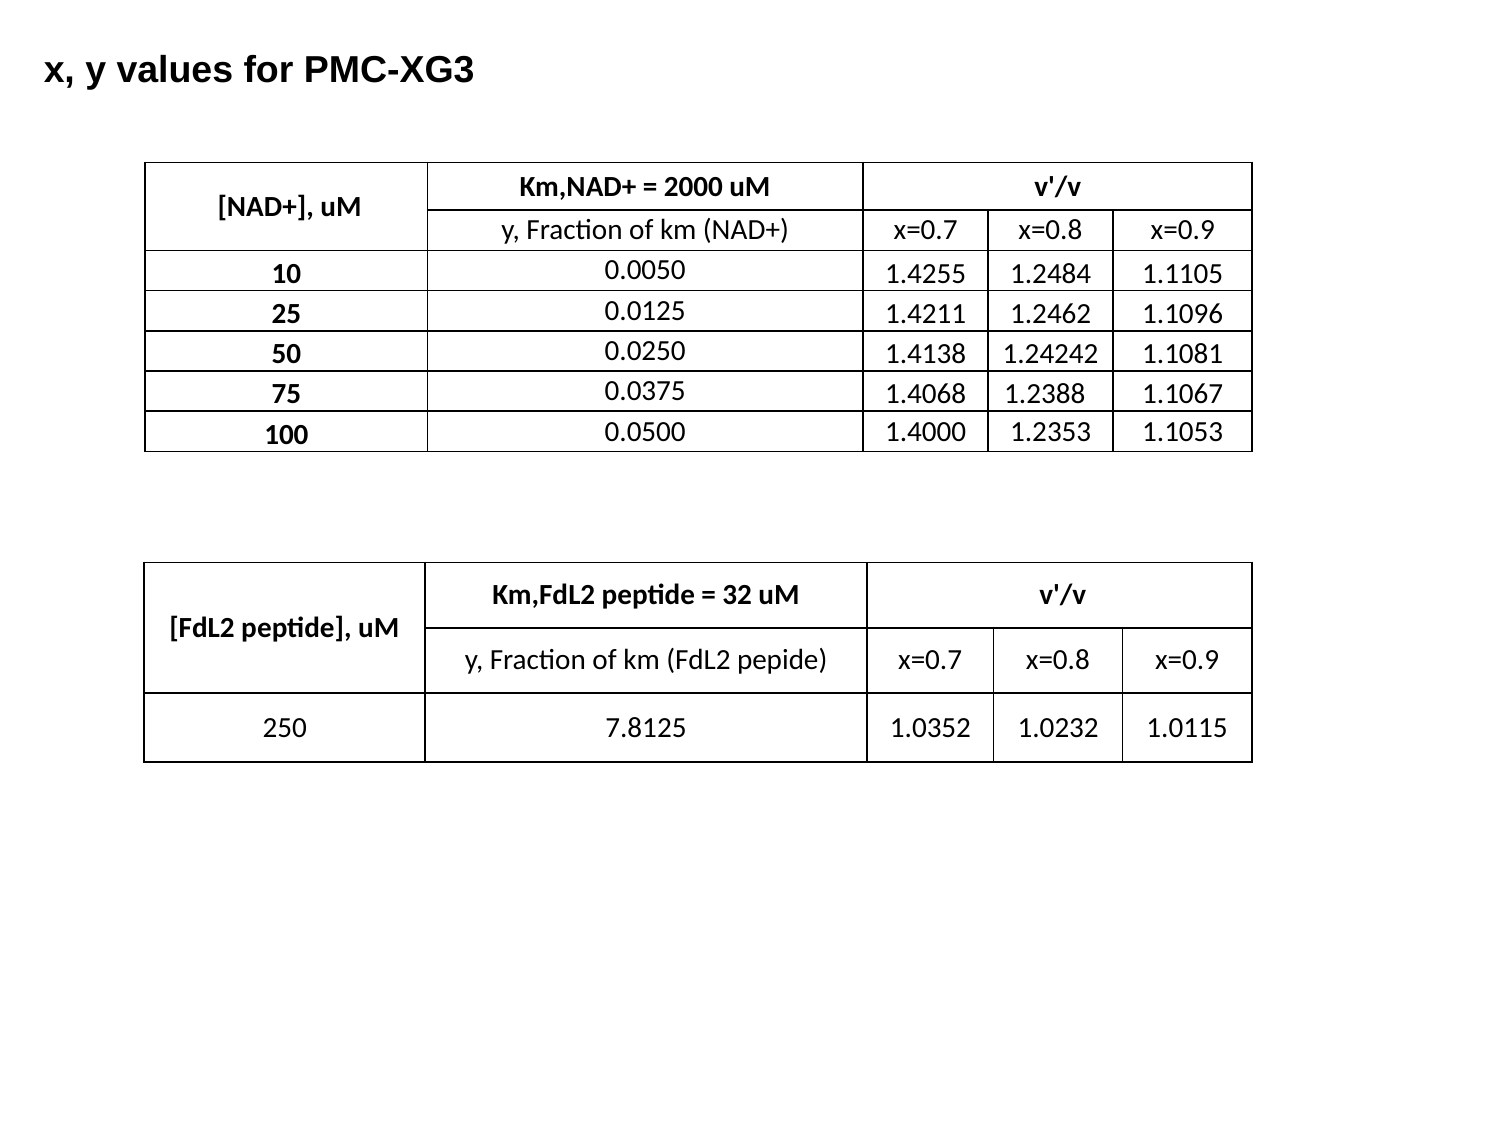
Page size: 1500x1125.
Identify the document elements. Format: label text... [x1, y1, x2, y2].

table_cell 1.0232 [994, 694, 1122, 761]
table_cell 1.24242 [989, 332, 1112, 370]
table_cell 1.0115 [1123, 694, 1251, 761]
table_cell 10 [146, 251, 427, 290]
table_header v'/v [868, 563, 1251, 627]
table_cell x=0.9 [1123, 629, 1251, 692]
table_cell y, Fraction of km (NAD+) [428, 211, 862, 250]
table_cell 100 [146, 412, 427, 451]
table_cell 1.4211 [864, 291, 987, 330]
table_cell 1.1053 [1114, 412, 1251, 451]
table_cell 1.0352 [868, 694, 993, 761]
table_cell 0.0050 [428, 251, 862, 290]
table_cell 1.1096 [1114, 291, 1251, 330]
table_cell 1.2462 [989, 291, 1112, 330]
table_cell 0.0500 [428, 412, 862, 451]
table_cell 75 [146, 372, 427, 410]
table_header [FdL2 peptide], uM [145, 563, 424, 692]
table_cell x=0.8 [989, 211, 1112, 250]
table_cell x=0.7 [868, 629, 993, 692]
table_cell 1.2484 [989, 251, 1112, 290]
table_cell y, Fraction of km (FdL2 pepide) [426, 629, 866, 692]
table_header Km,FdL2 peptide = 32 uM [426, 563, 866, 627]
table_header Km,NAD+ = 2000 uM [428, 163, 862, 209]
table_header [NAD+], uM [146, 163, 427, 250]
table_cell 1.4000 [864, 412, 987, 451]
table_cell 1.4068 [864, 372, 987, 410]
table_cell x=0.7 [864, 211, 987, 250]
table_cell 1.2353 [989, 412, 1112, 451]
table_cell 0.0250 [428, 332, 862, 370]
table_cell x=0.8 [994, 629, 1122, 692]
table_cell 1.4138 [864, 332, 987, 370]
table_header v'/v [864, 163, 1251, 209]
table_cell 1.1105 [1114, 251, 1251, 290]
table_cell 50 [146, 332, 427, 370]
table_cell 25 [146, 291, 427, 330]
table_cell 7.8125 [426, 694, 866, 761]
table_cell 1.4255 [864, 251, 987, 290]
table_cell 1.1081 [1114, 332, 1251, 370]
table_cell x=0.9 [1114, 211, 1251, 250]
table_cell 0.0375 [428, 372, 862, 410]
table_cell 1.1067 [1114, 372, 1251, 410]
table_cell 250 [145, 694, 424, 761]
text_box x, y values for PMC-XG3 [28, 37, 501, 98]
table_cell 0.0125 [428, 291, 862, 330]
table_cell 1.2388 [989, 372, 1112, 410]
